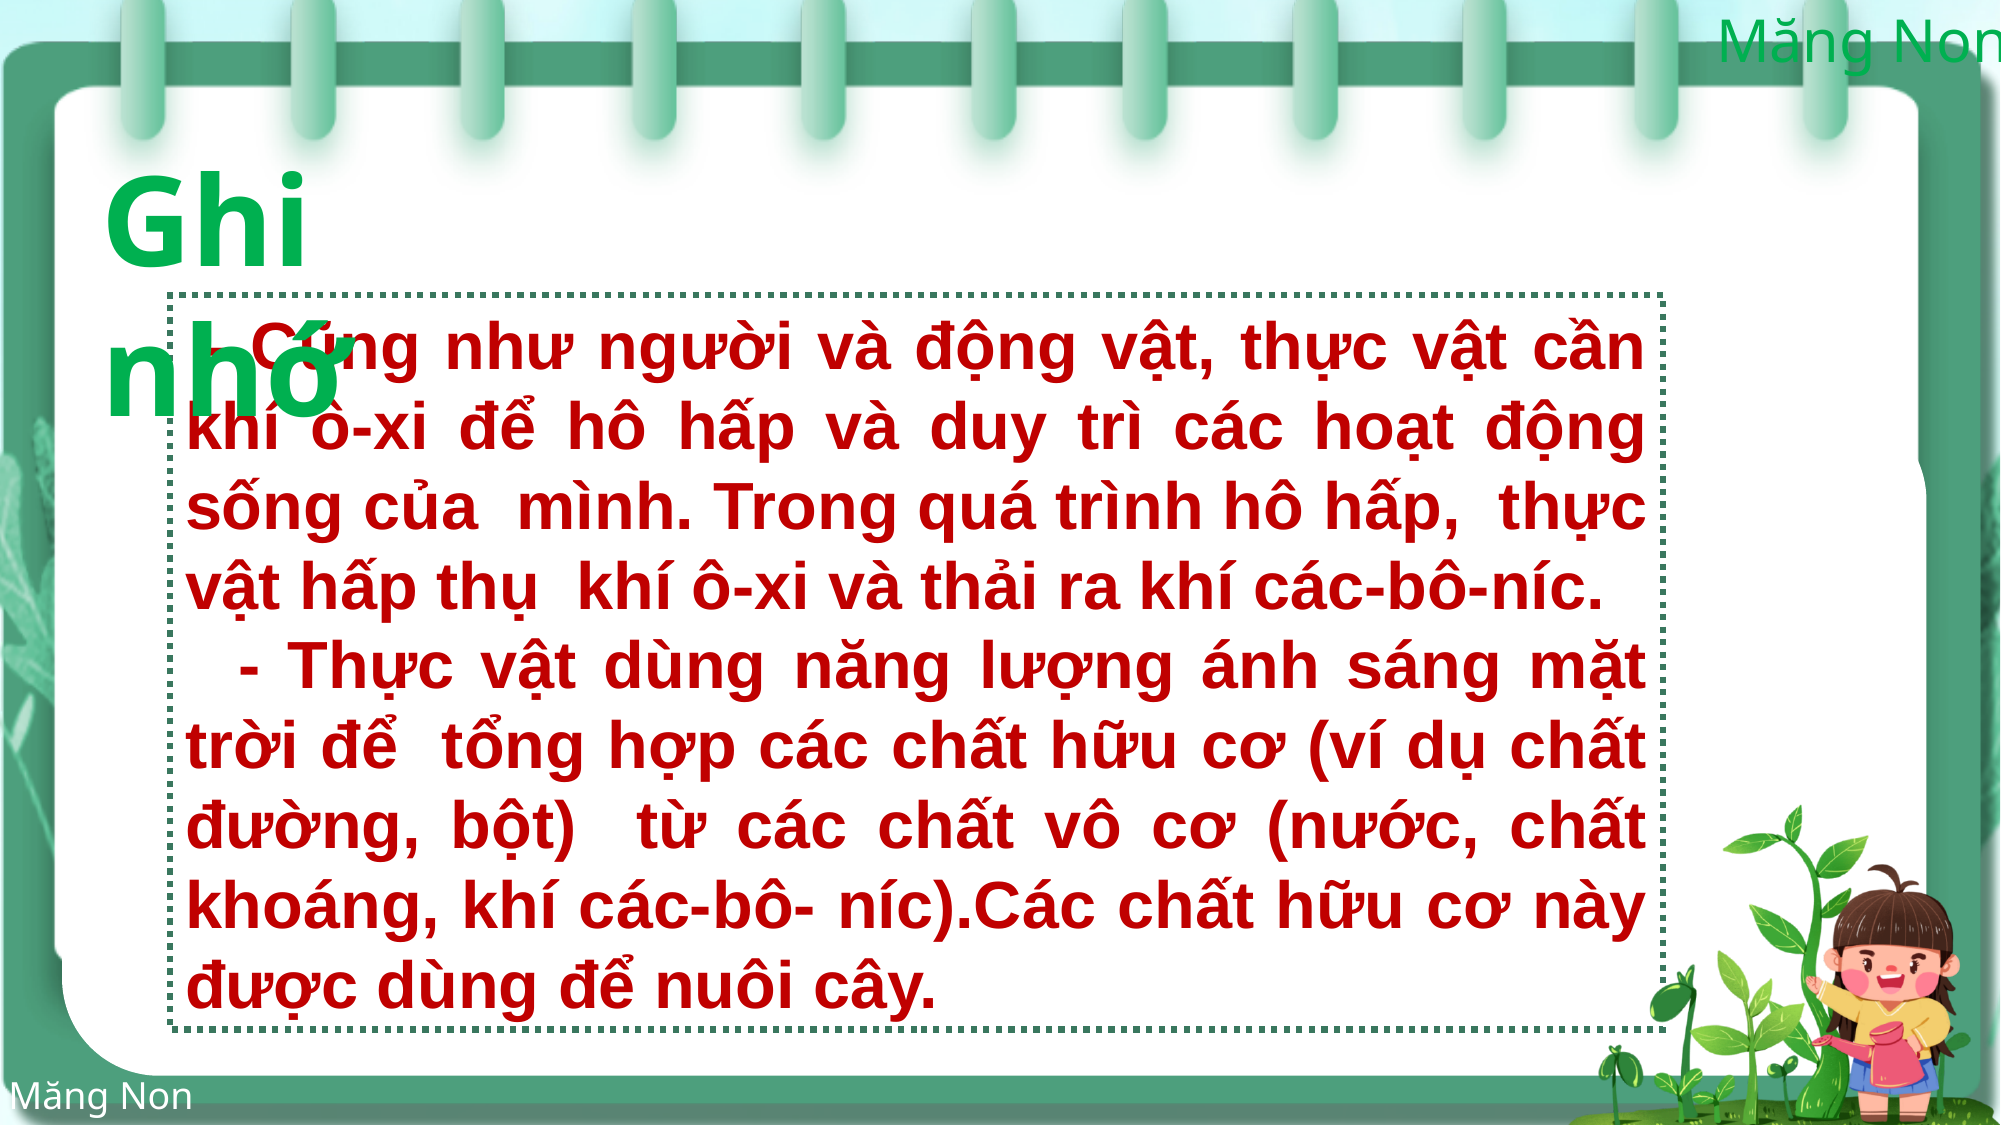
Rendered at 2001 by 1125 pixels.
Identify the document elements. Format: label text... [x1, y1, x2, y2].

text_box Ghi nhớ [86, 133, 568, 449]
picture [0, 0, 2001, 1125]
text_box - Cũng như người và động vật, thực vật cần khí ô-xi để hô hấp và duy trì các hoạt động sống của mình. Trong quá trình hô hấp, thực vật hấp thụ khí ô-xi và thải ra khí các-bô-níc. - Thực vật dùng năng lượng ánh sáng mặt trời để tổng hợp các chất hữu cơ (ví dụ chất đường, bột) từ các chất vô cơ (nước, chất khoáng, khí các-bô- níc).Các chất hữu cơ này được dùng để nuôi cây. [170, 295, 1664, 1030]
